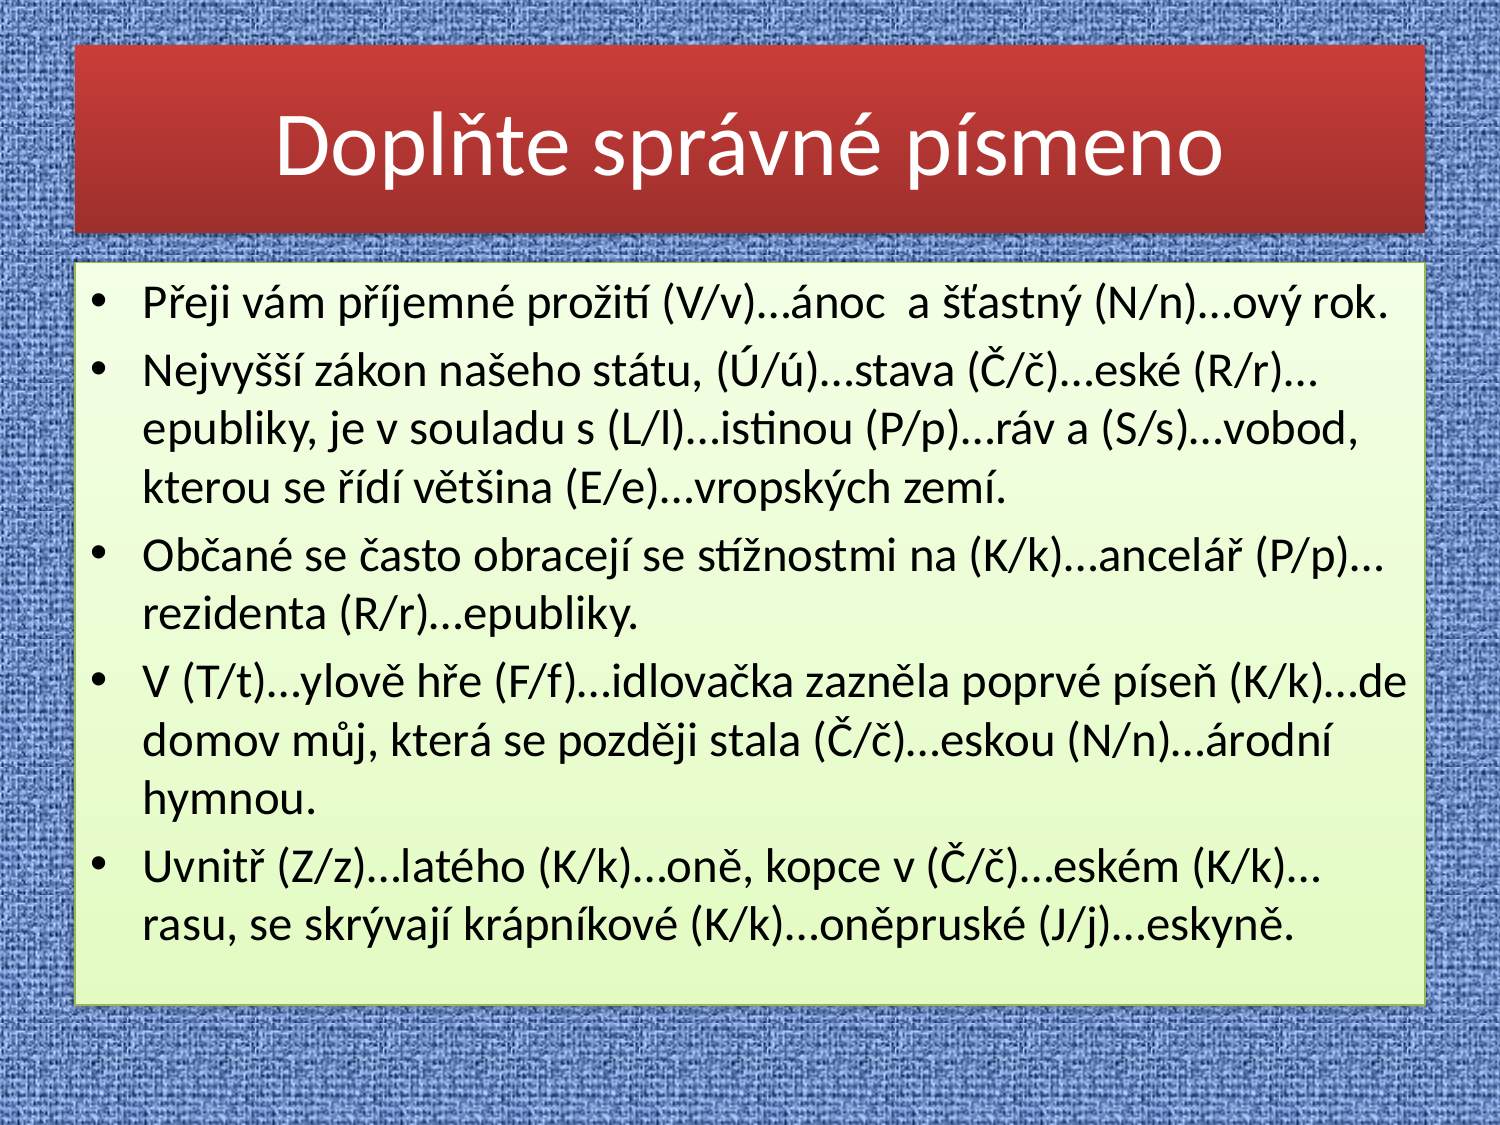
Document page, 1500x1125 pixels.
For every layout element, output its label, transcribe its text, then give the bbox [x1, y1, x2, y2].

picture [0, 0, 1500, 1125]
list Přeji vám příjemné prožití (V/v)…ánoc a šťastný (N/n)…ový rok. Nejvyšší zákon našeho státu, (Ú/ú)…stava (Č/č)…eské (R/r)…epubliky, je v souladu s (L/l)…istinou (P/p)…ráv a (S/s)…vobod, kterou se řídí většina (E/e)…vropských zemí. Občané se často obracejí se stížnostmi na (K/k)…ancelář (P/p)…rezidenta (R/r)…epubliky. V (T/t)…ylově hře (F/f)…idlovačka zazněla poprvé píseň (K/k)…de domov můj, která se později stala (Č/č)…eskou (N/n)…árodní hymnou. Uvnitř (Z/z)…latého (K/k)…oně, kopce v (Č/č)…eském (K/k)…rasu, se skrývají krápníkové (K/k)…oněpruské (J/j)…eskyně. [74, 262, 1426, 1006]
title Doplňte správné písmeno [75, 45, 1425, 233]
